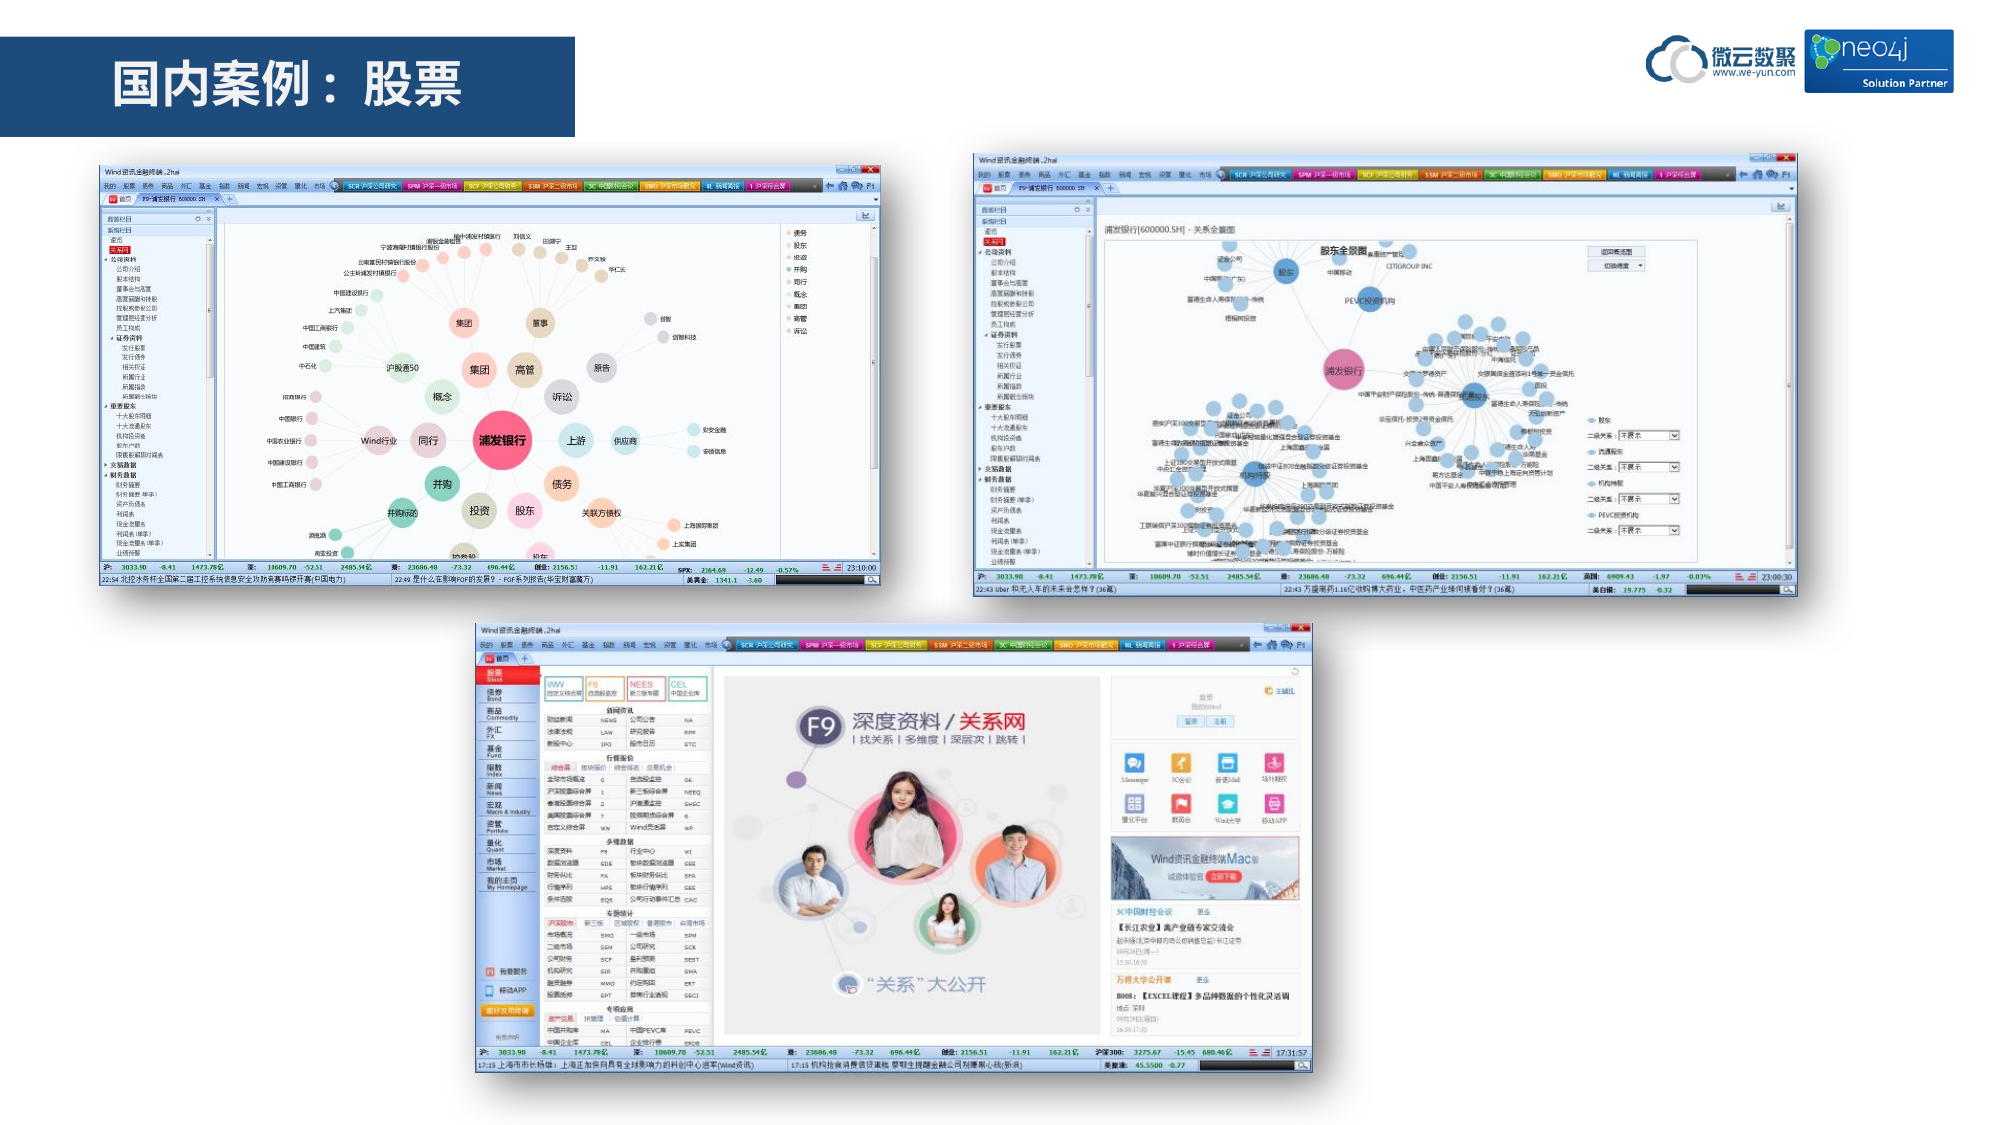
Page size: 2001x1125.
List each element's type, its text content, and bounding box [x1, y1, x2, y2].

picture [1637, 15, 1962, 105]
picture [99, 164, 882, 586]
picture [972, 152, 1799, 597]
picture [474, 622, 1313, 1074]
text_box 国内案例: 股票 [0, 36, 575, 137]
